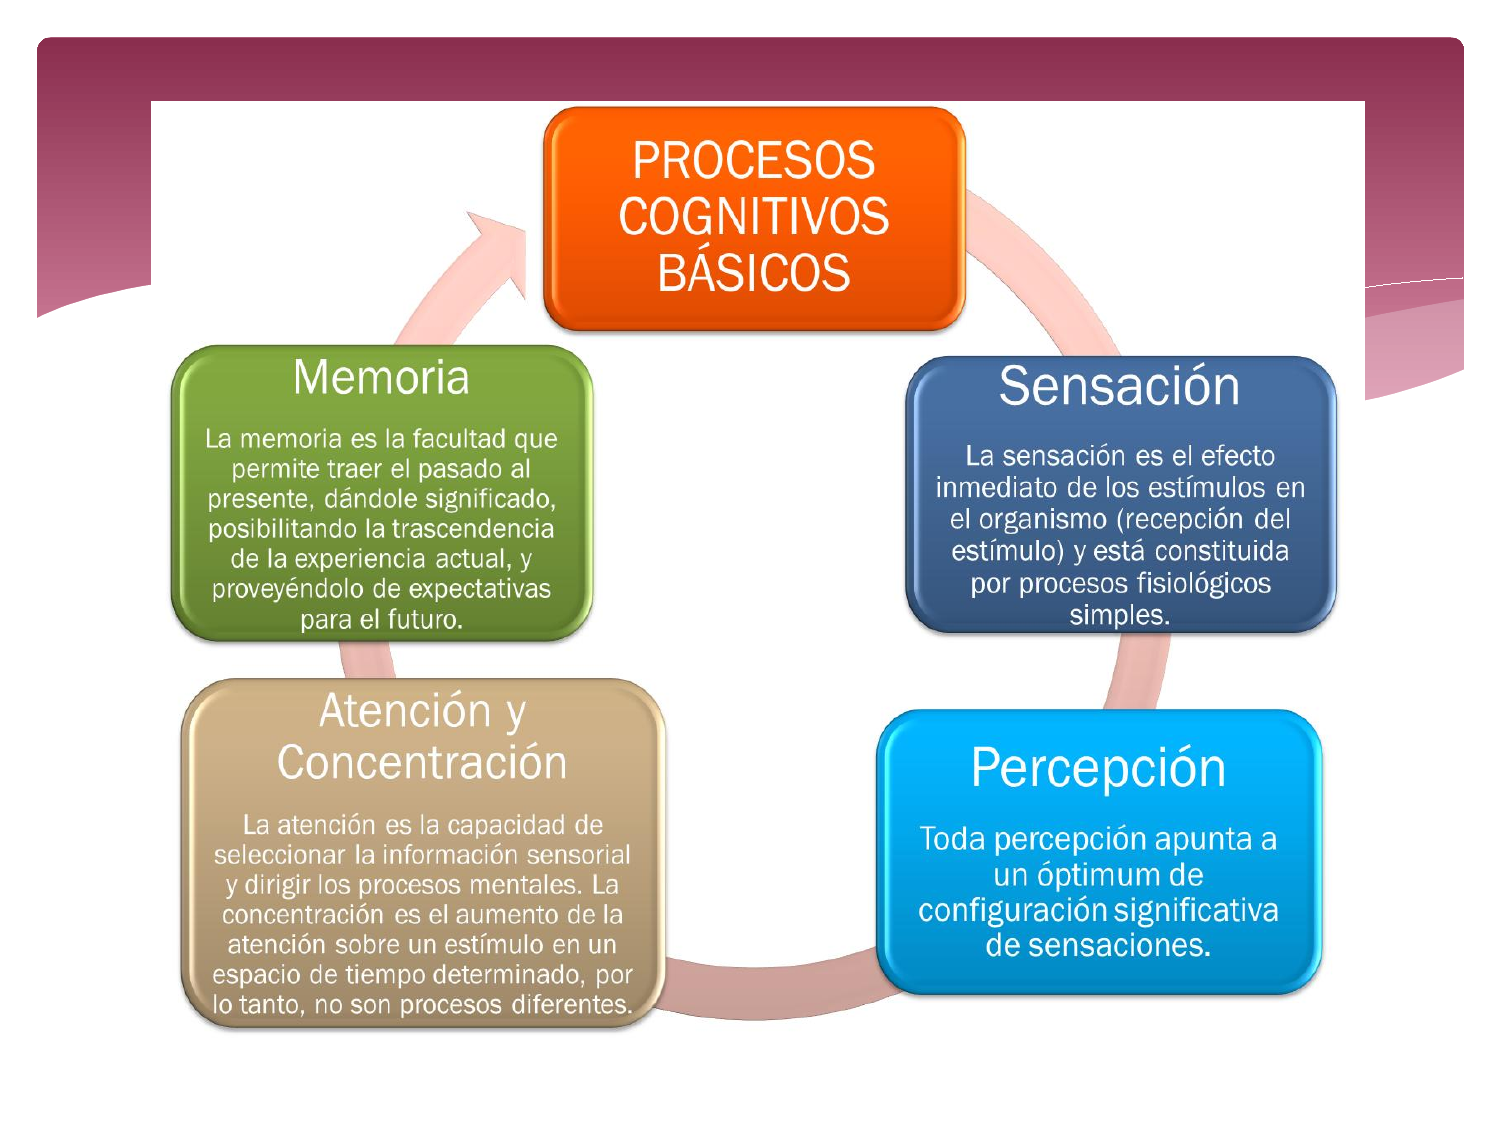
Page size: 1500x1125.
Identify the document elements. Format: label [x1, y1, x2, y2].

list [151, 101, 1365, 1063]
